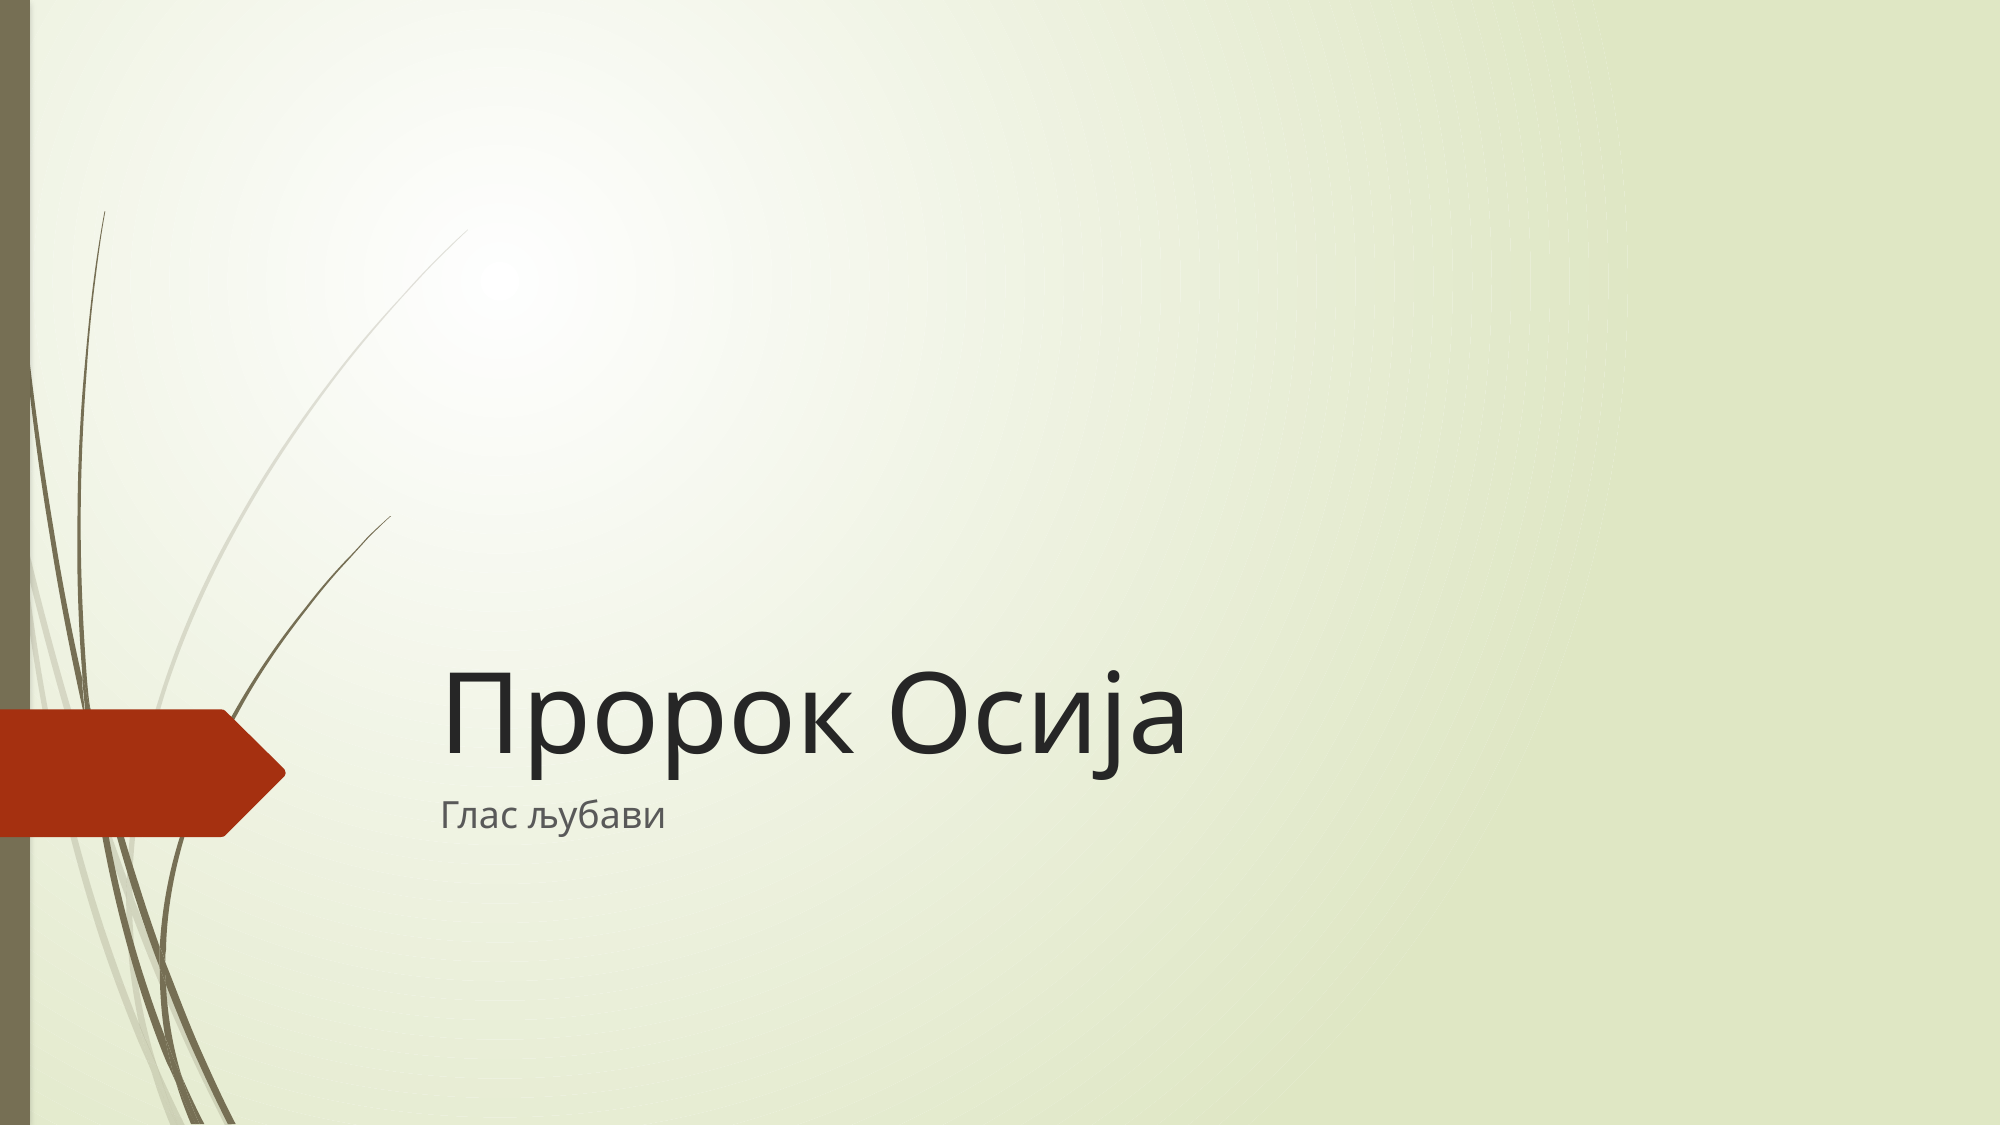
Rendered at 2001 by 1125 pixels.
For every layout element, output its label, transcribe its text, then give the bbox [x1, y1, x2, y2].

subtitle Глас љубави [424, 783, 1888, 969]
title Пророк Осија [424, 412, 1888, 783]
